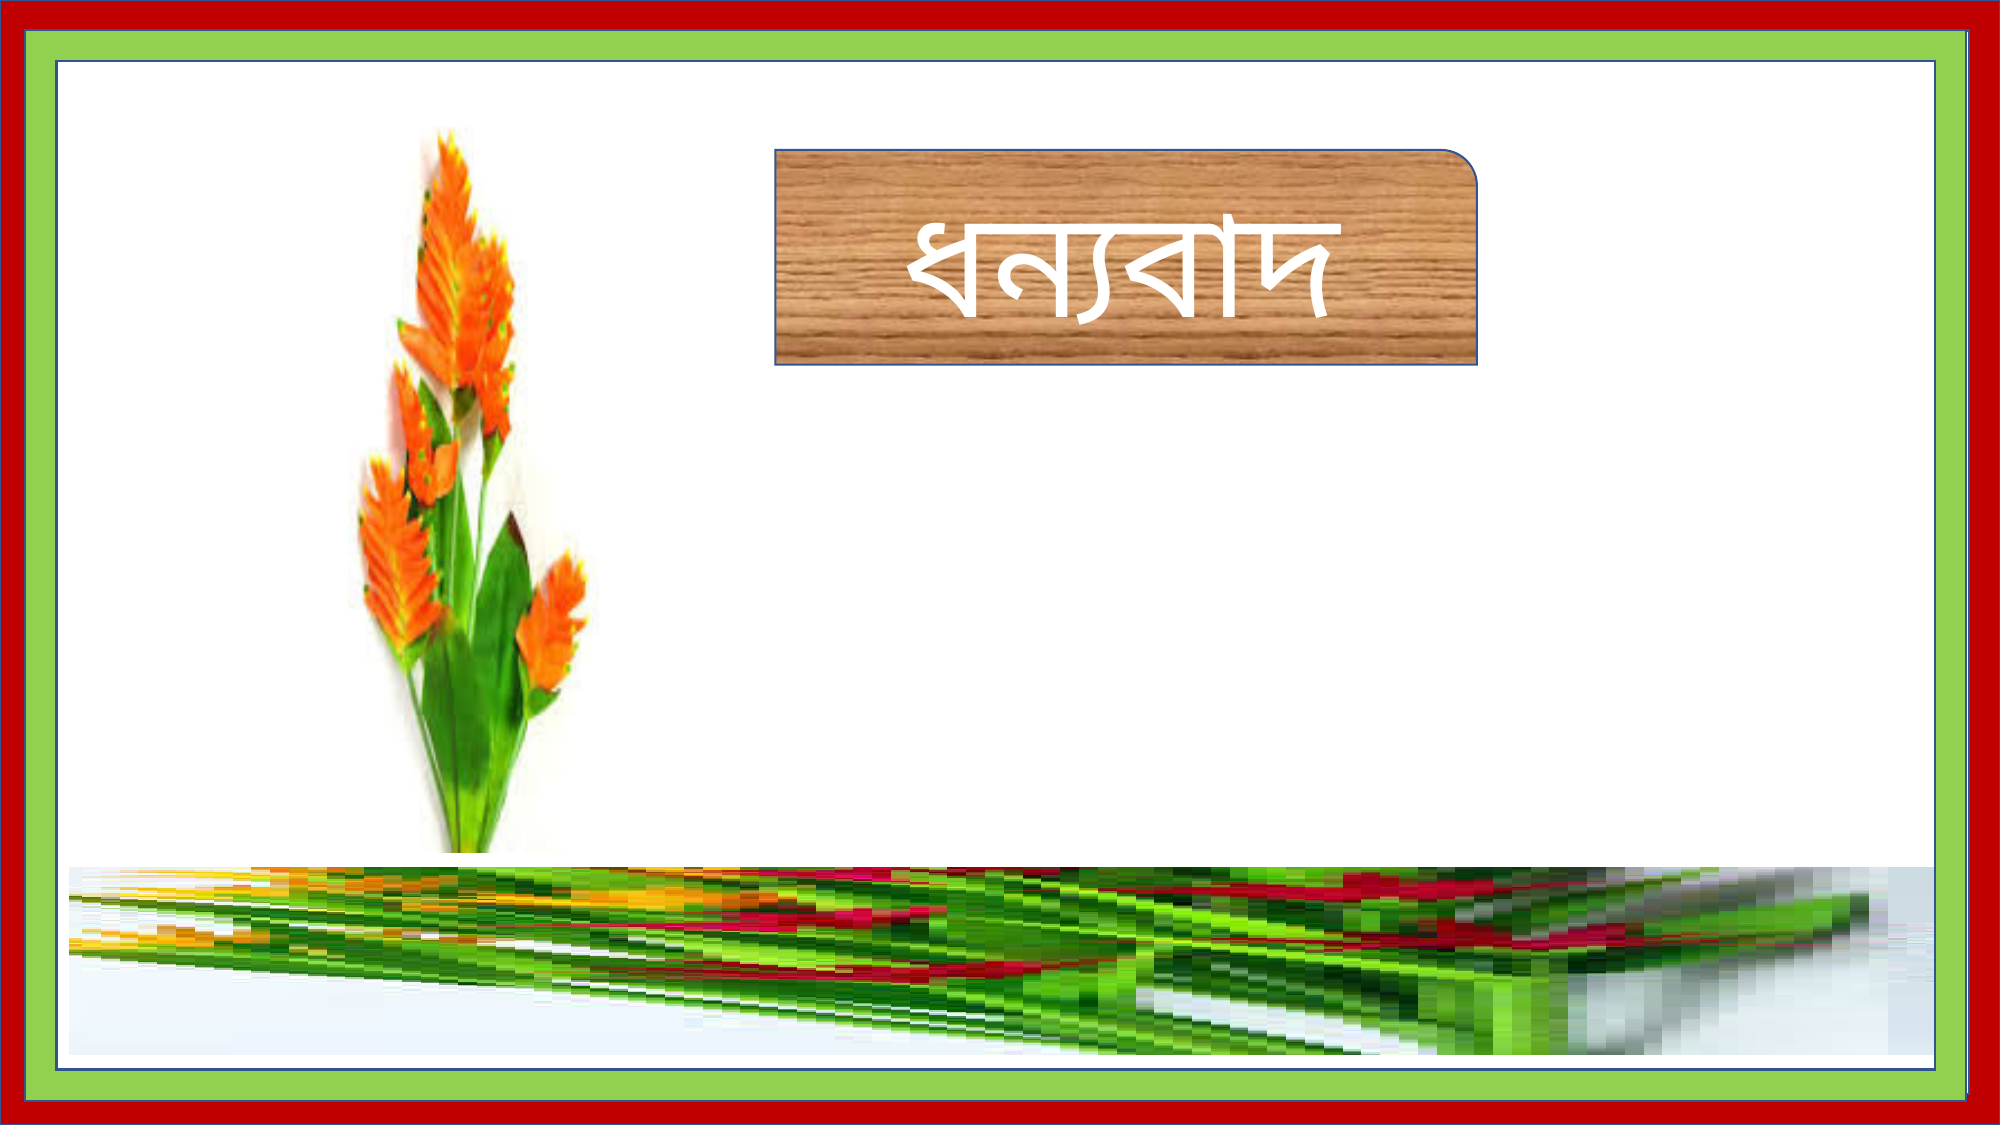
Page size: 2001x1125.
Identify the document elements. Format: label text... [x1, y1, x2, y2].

text_box ধন্যবাদ [774, 148, 1478, 366]
picture [206, 102, 709, 853]
text_box [24, 29, 1967, 1102]
text_box [0, 0, 2000, 1125]
picture [69, 867, 1934, 1055]
